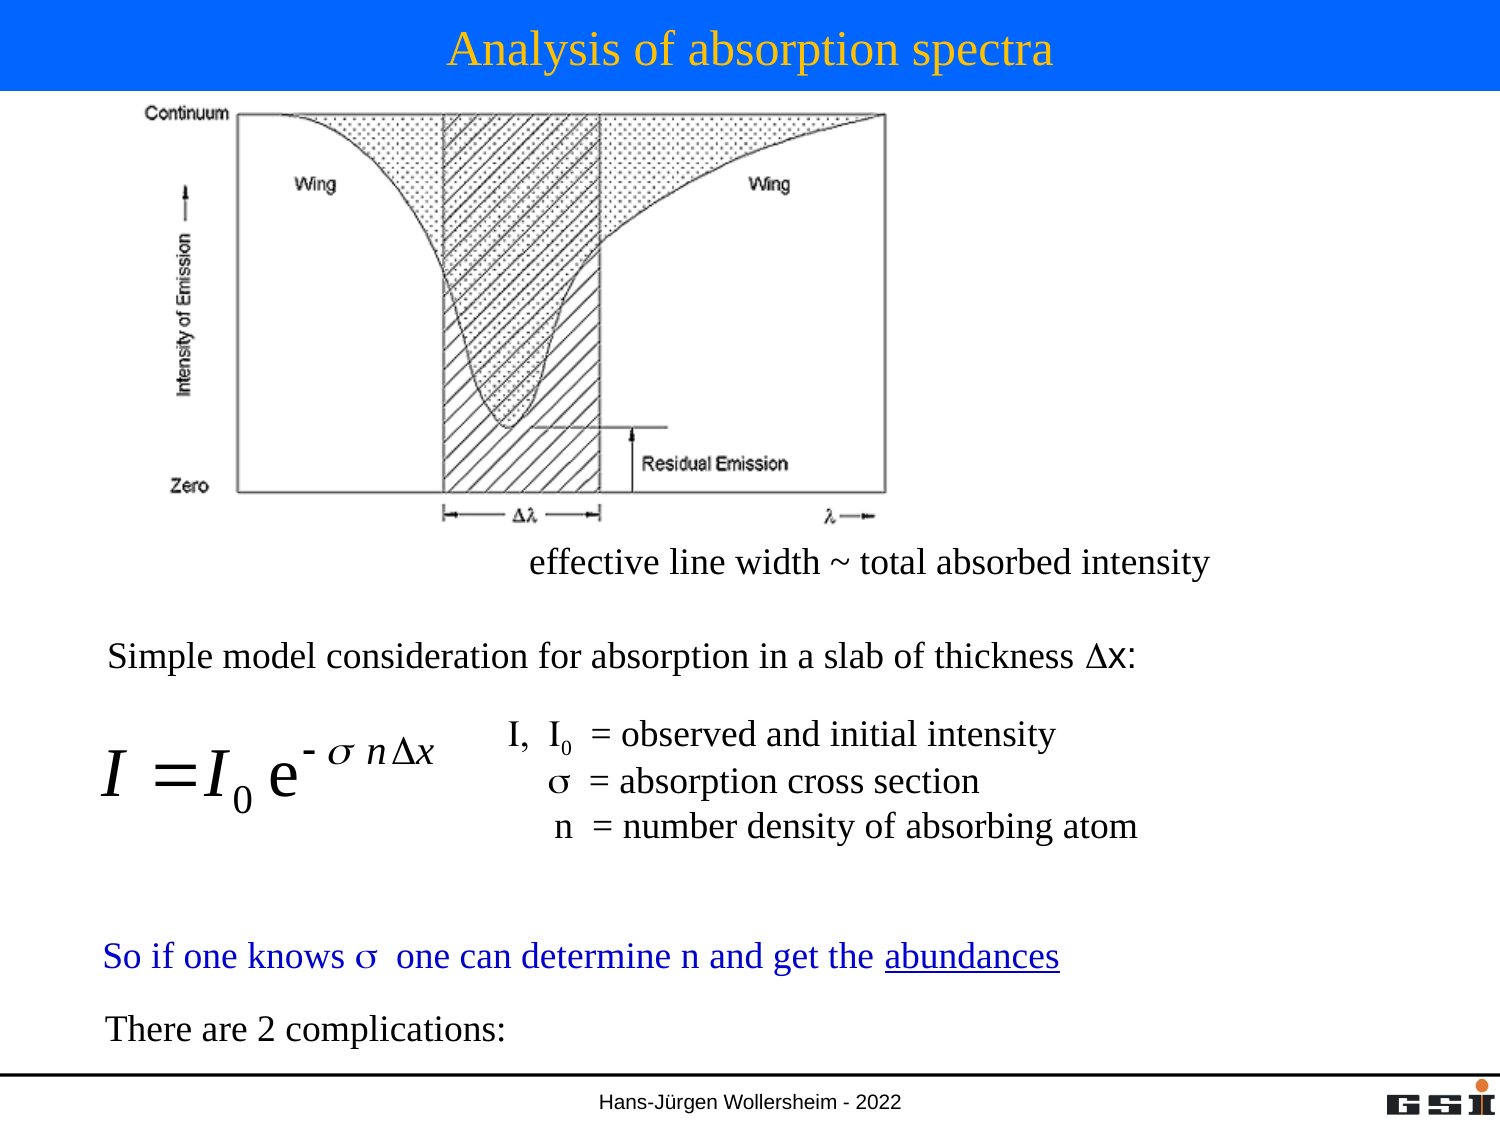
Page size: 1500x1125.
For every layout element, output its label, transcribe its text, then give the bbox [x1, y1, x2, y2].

text_box So if one knows s one can determine n and get the abundances [87, 923, 1075, 984]
text_box effective line width ~ total absorbed intensity [514, 529, 1227, 590]
text_box s = absorption cross section [532, 768, 996, 809]
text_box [88, 720, 450, 832]
text_box There are 2 complications: [90, 997, 523, 1057]
picture [1387, 1079, 1495, 1115]
picture [138, 100, 890, 531]
text_box I, I0 = observed and initial intensity [492, 701, 1072, 768]
text_box n = number density of absorbing atom [539, 793, 1154, 854]
text_box Simple model consideration for absorption in a slab of thickness Dx: [92, 623, 1153, 684]
title Analysis of absorption spectra [0, 0, 1500, 91]
